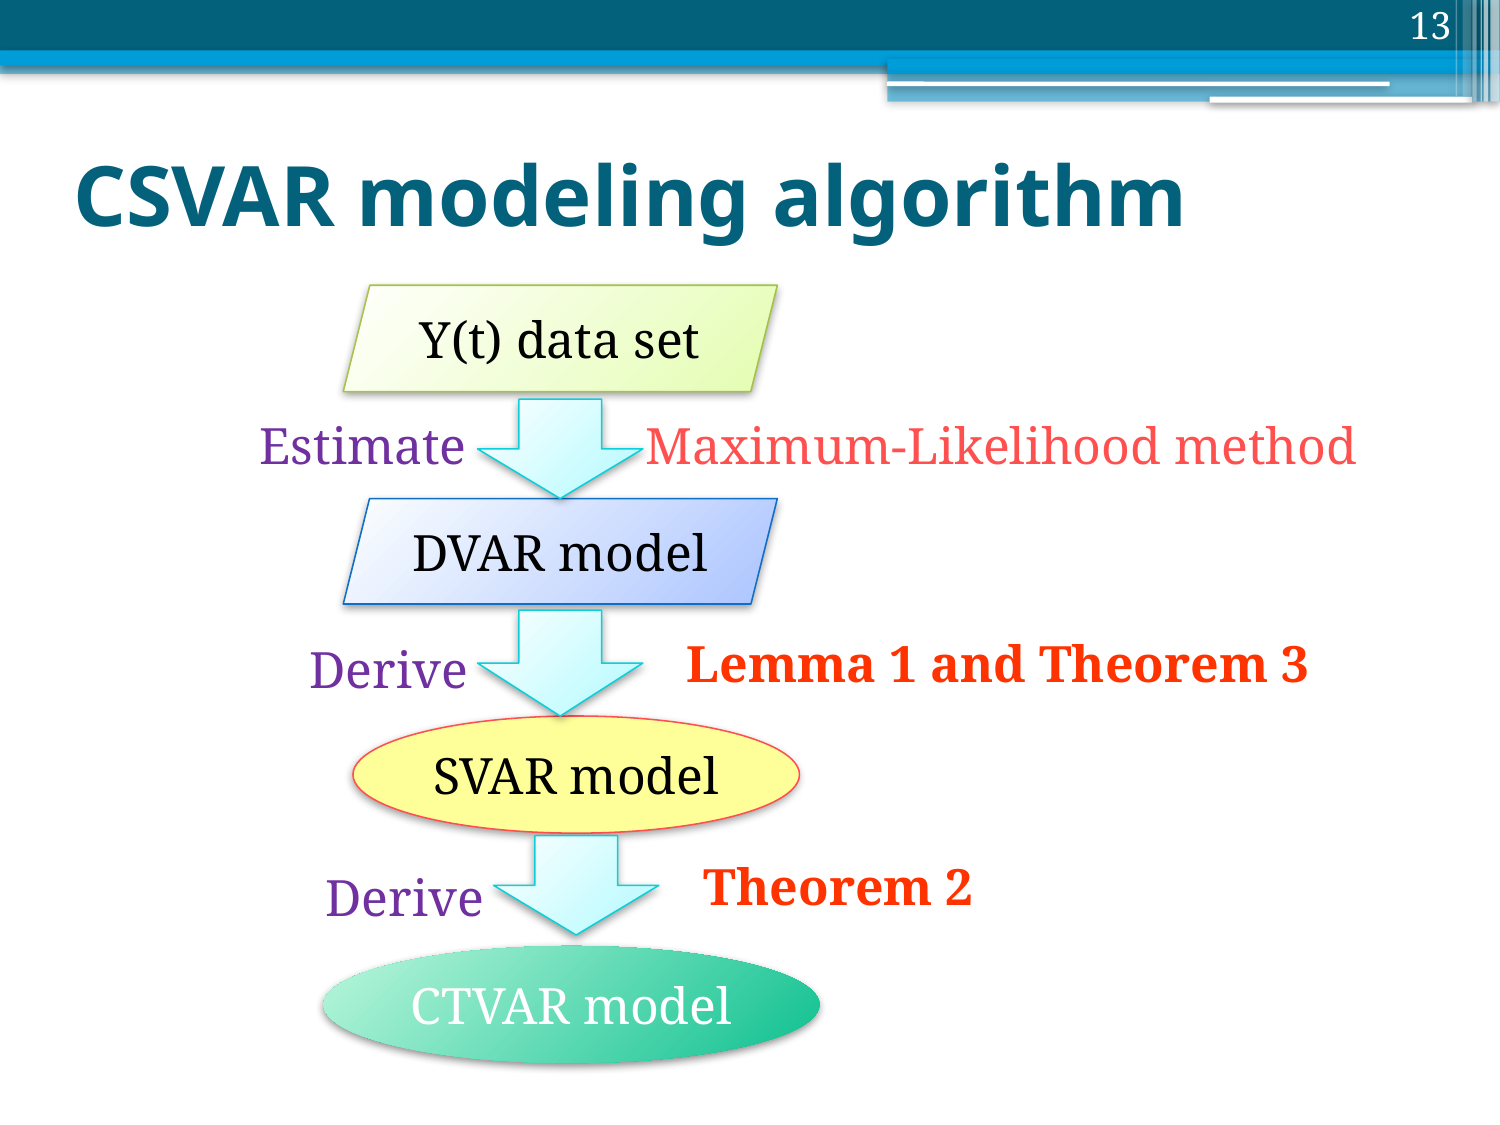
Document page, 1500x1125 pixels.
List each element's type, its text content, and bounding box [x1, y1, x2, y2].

text_box SVAR model [352, 715, 801, 834]
text_box CSVAR modeling algorithm [58, 105, 1409, 281]
text_box [482, 398, 630, 500]
text_box Derive [294, 631, 483, 707]
text_box [483, 609, 644, 717]
text_box Estimate [244, 407, 482, 482]
text_box Maximum-Likelihood method [630, 407, 1372, 482]
text_box Y(t) data set [342, 284, 779, 393]
text_box Theorem 2 [689, 847, 990, 923]
text_box [499, 834, 660, 936]
text_box Derive [310, 859, 499, 935]
slide_number 13 [1341, 0, 1466, 61]
text_box CTVAR model [323, 945, 820, 1064]
text_box DVAR model [342, 497, 779, 605]
text_box Lemma 1 and Theorem 3 [672, 625, 1325, 700]
